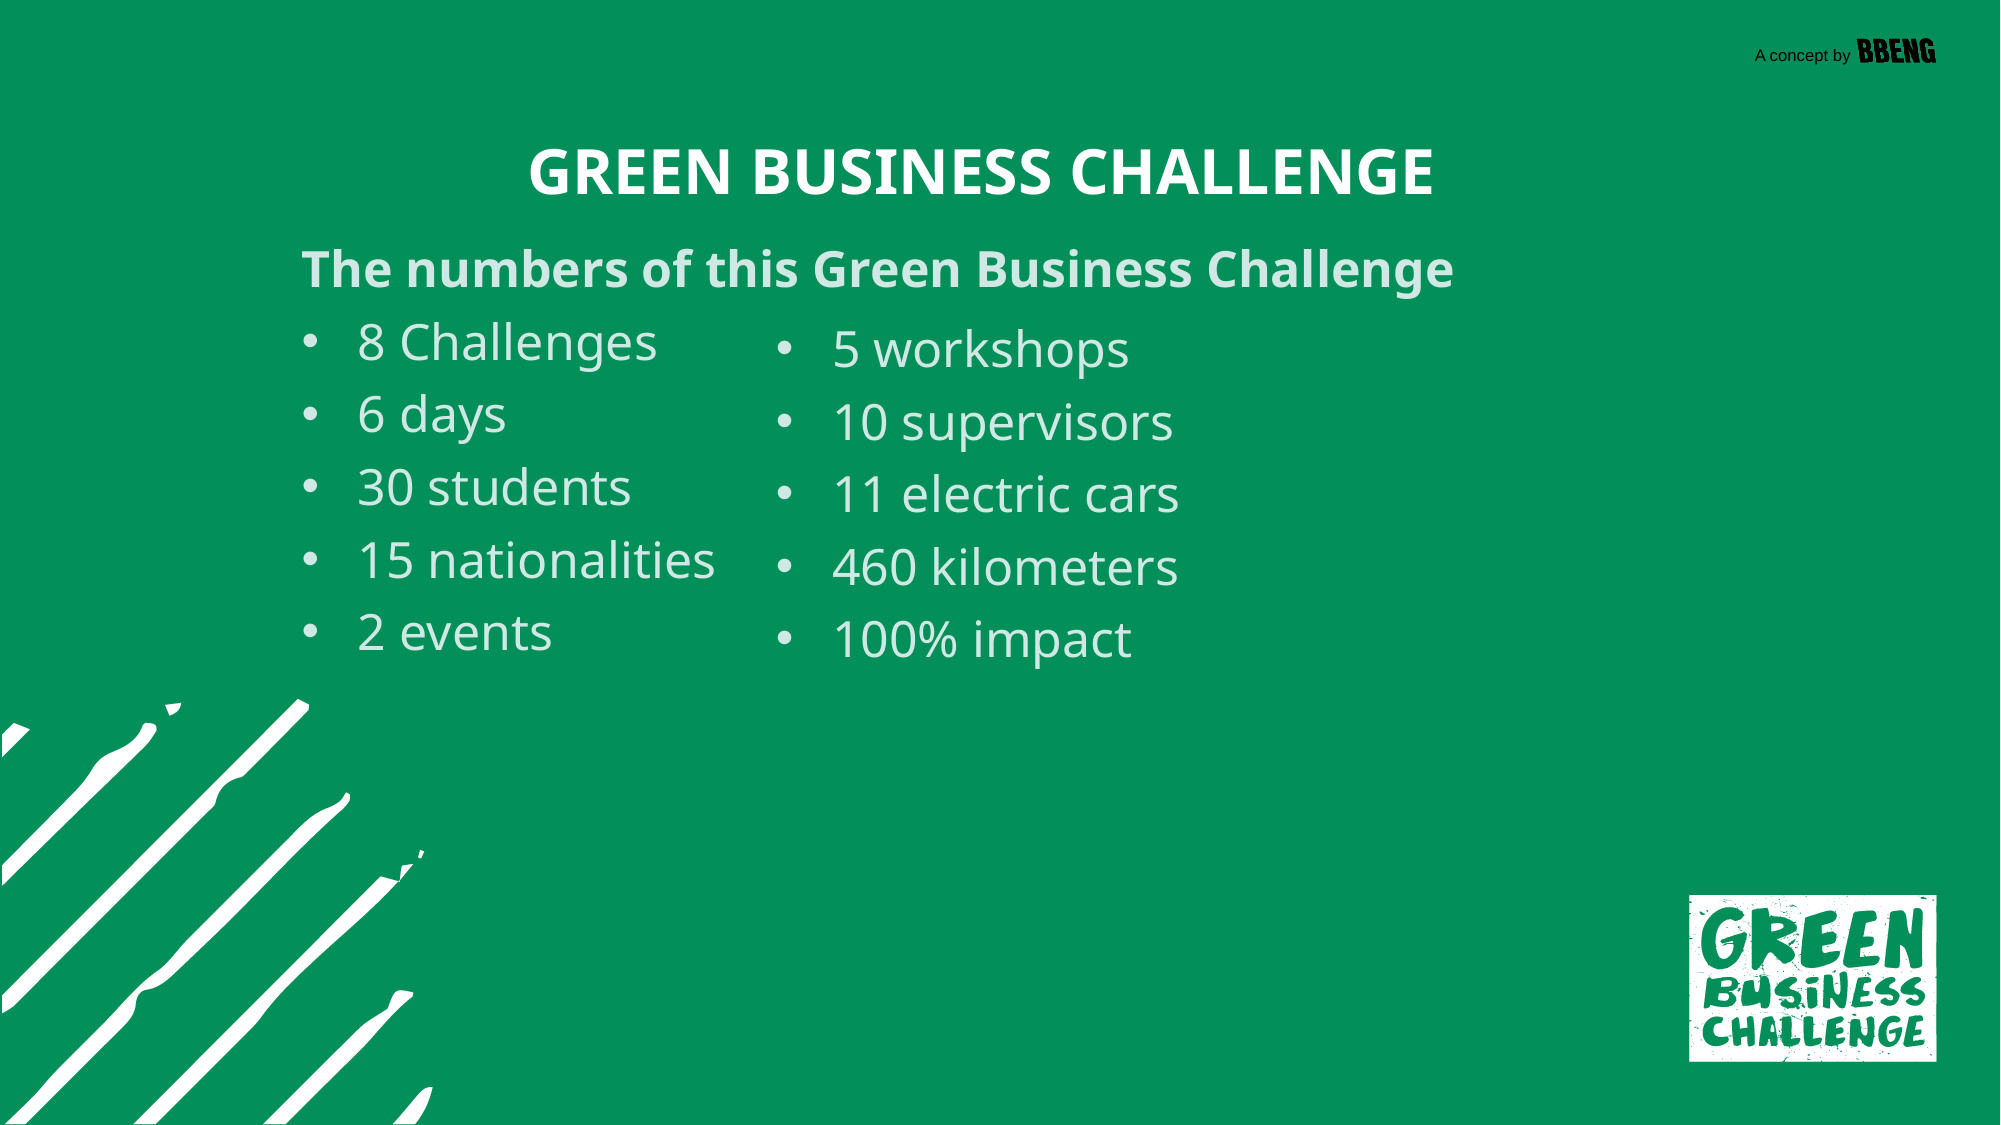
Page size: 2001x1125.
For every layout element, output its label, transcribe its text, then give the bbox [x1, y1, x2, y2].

picture [2, 0, 1998, 1125]
text_box 5 workshops 10 supervisors 11 electric cars 460 kilometers 100% impact [761, 310, 1769, 675]
list The numbers of this Green Business Challenge 8 Challenges 6 days 30 students 15 nationalities 2 events [286, 230, 1825, 829]
title Green business challenge [213, 124, 1751, 231]
